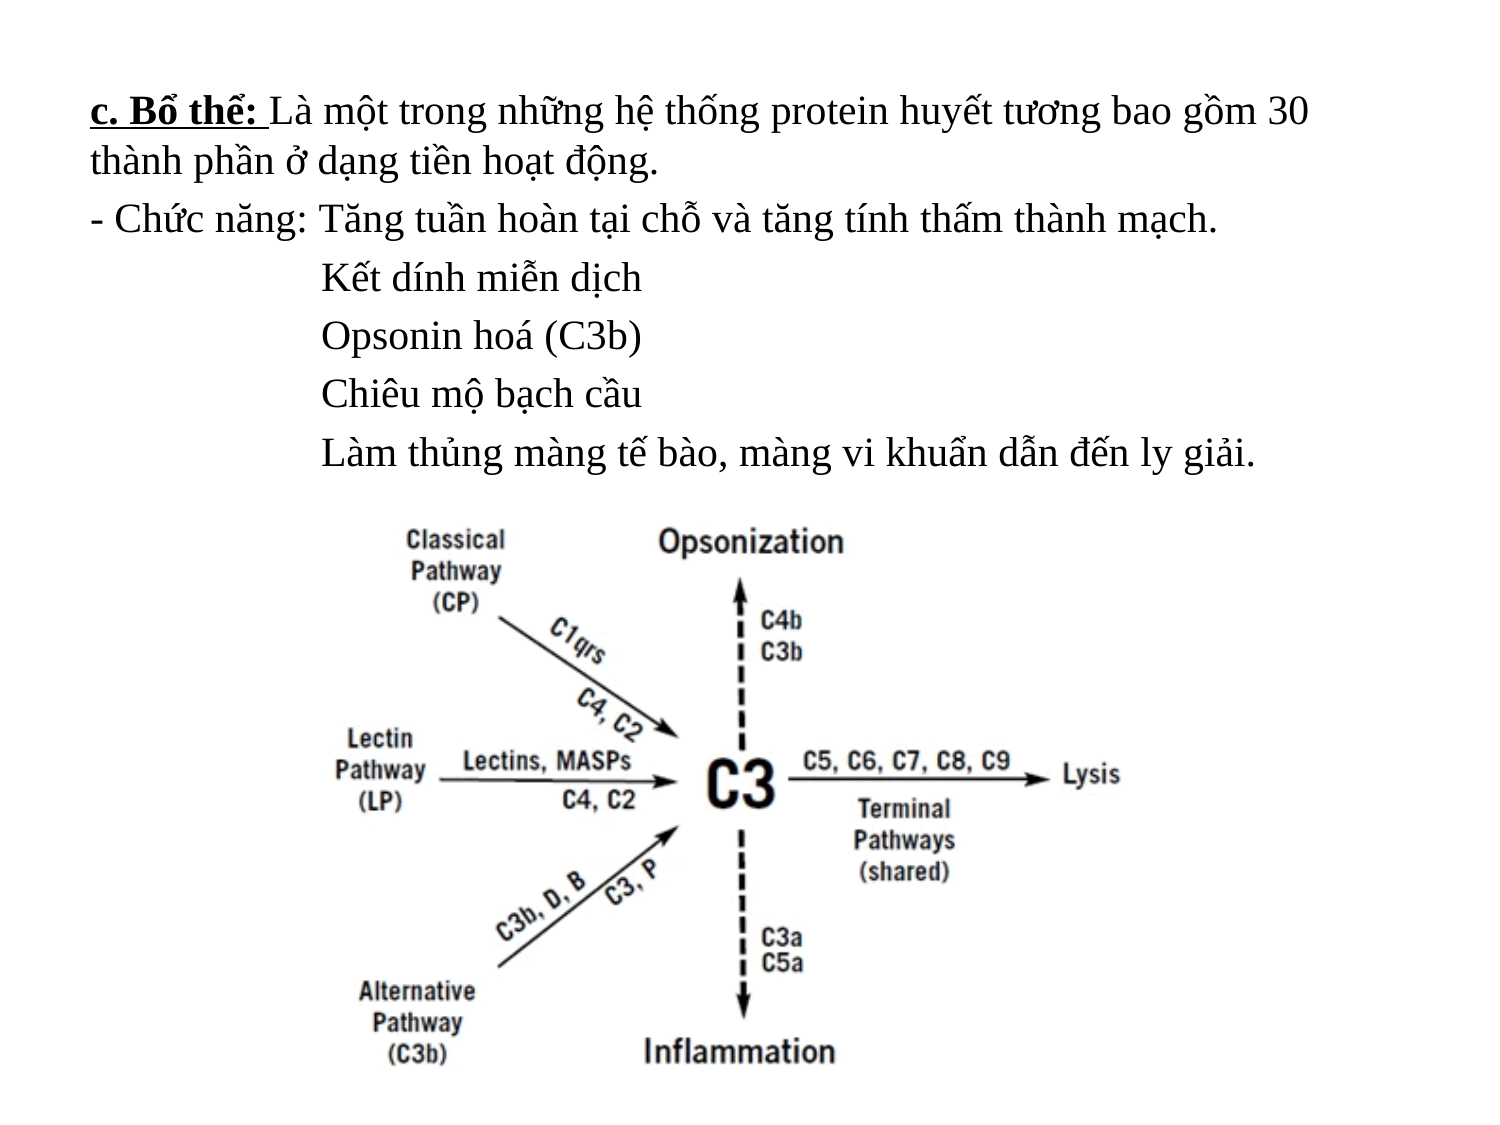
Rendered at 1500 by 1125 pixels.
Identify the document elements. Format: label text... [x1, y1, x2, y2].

picture [324, 499, 1126, 1104]
list c. Bổ thể: Là một trong những hệ thống protein huyết tương bao gồm 30 thành phần ở dạng tiền hoạt động. - Chức năng: Tăng tuần hoàn tại chỗ và tăng tính thấm thành mạch. Kết dính miễn dịch Opsonin hoá (C3b) Chiêu mộ bạch cầu Làm thủng màng tế bào, màng vi khuẩn dẫn đến ly giải. [75, 75, 1425, 818]
